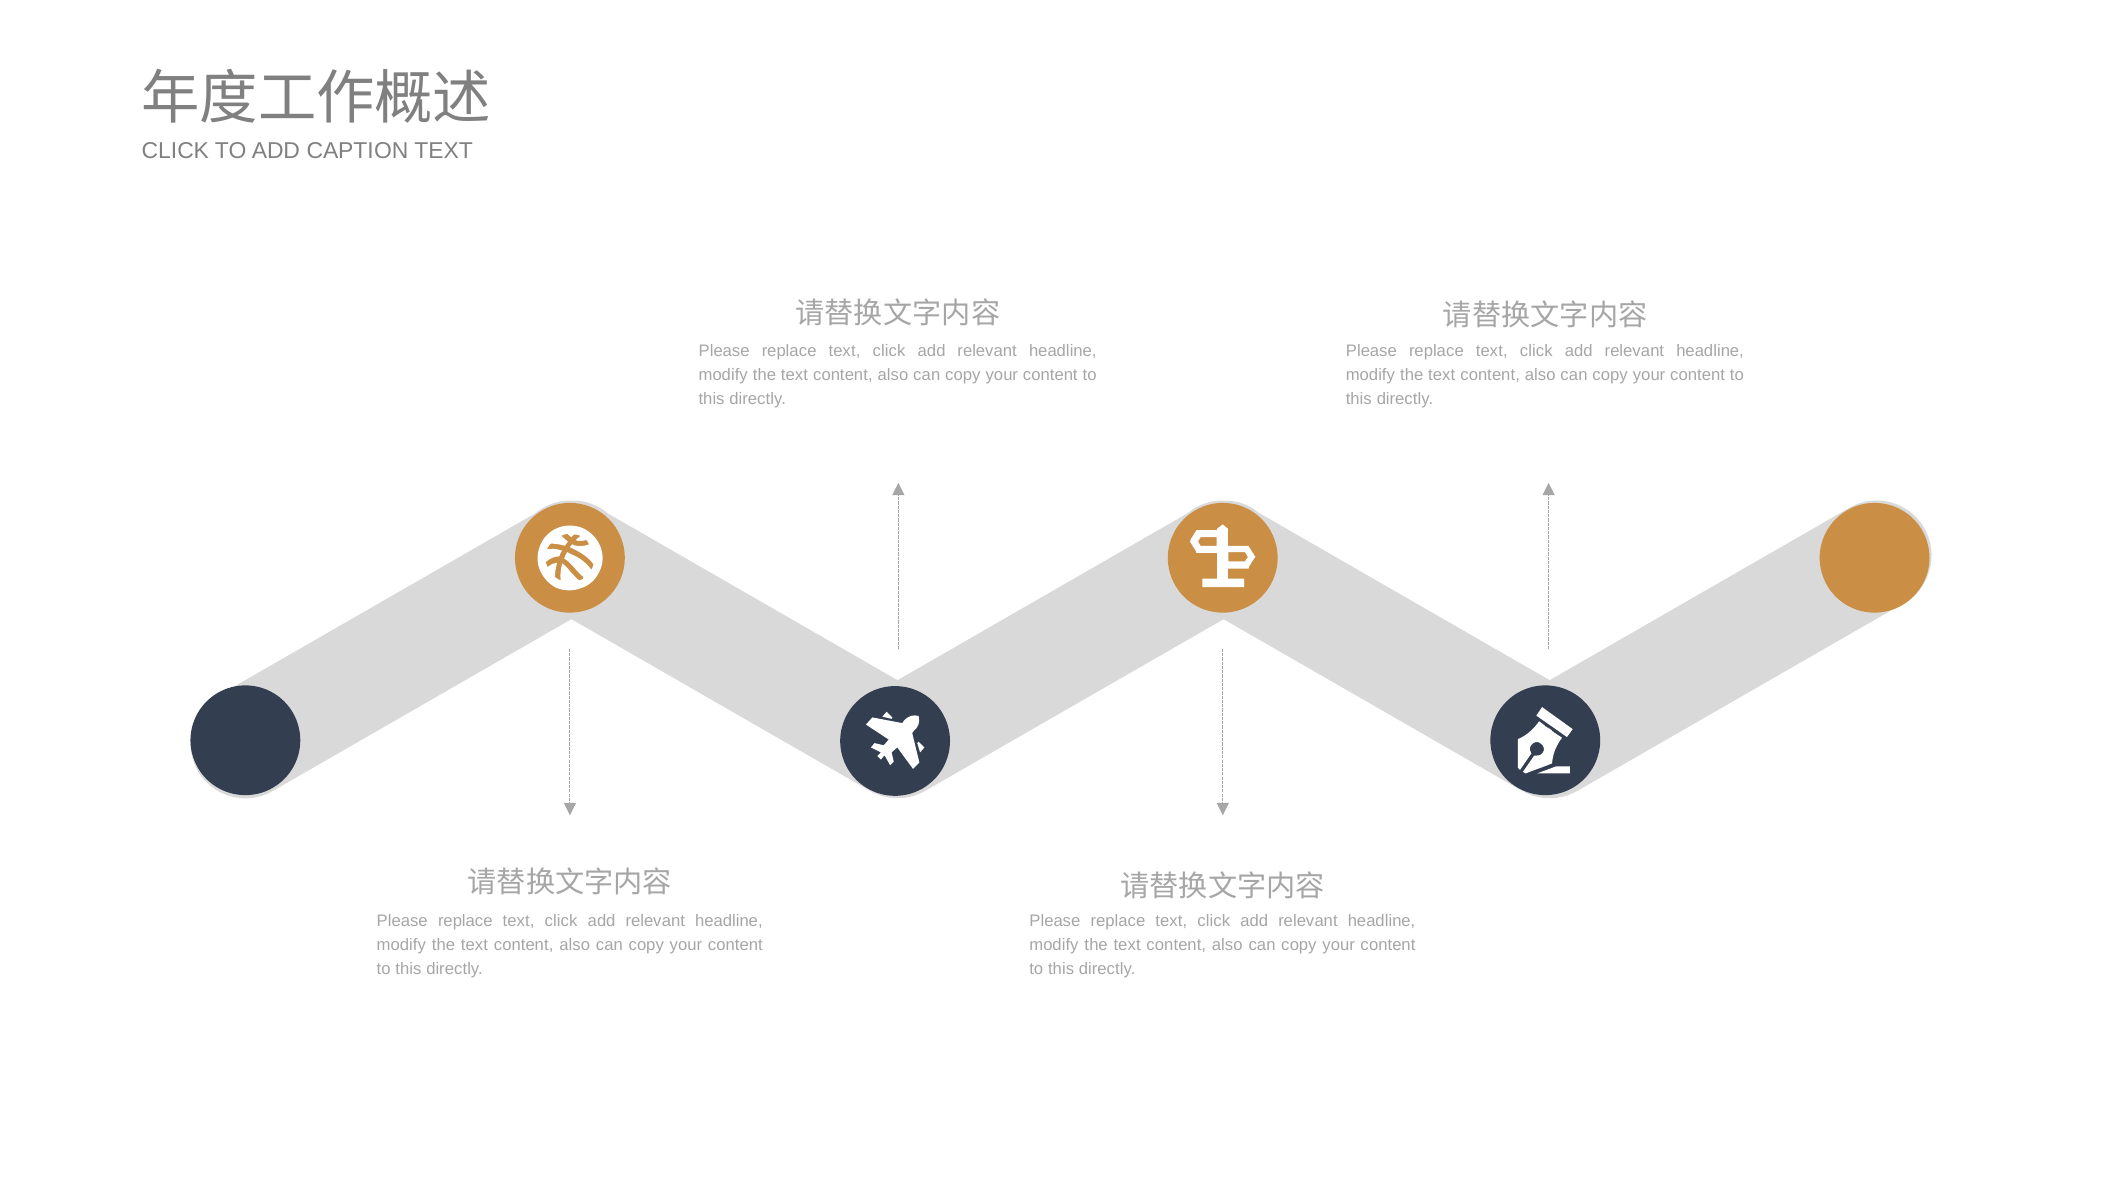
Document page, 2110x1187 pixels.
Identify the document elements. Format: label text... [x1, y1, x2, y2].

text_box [190, 268, 1930, 1030]
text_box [683, 280, 1113, 415]
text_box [361, 849, 779, 985]
text_box CLICK TO ADD CAPTION TEXT [141, 135, 521, 163]
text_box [1331, 282, 1760, 415]
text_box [1014, 853, 1431, 985]
text_box 年度工作概述 [141, 60, 521, 131]
